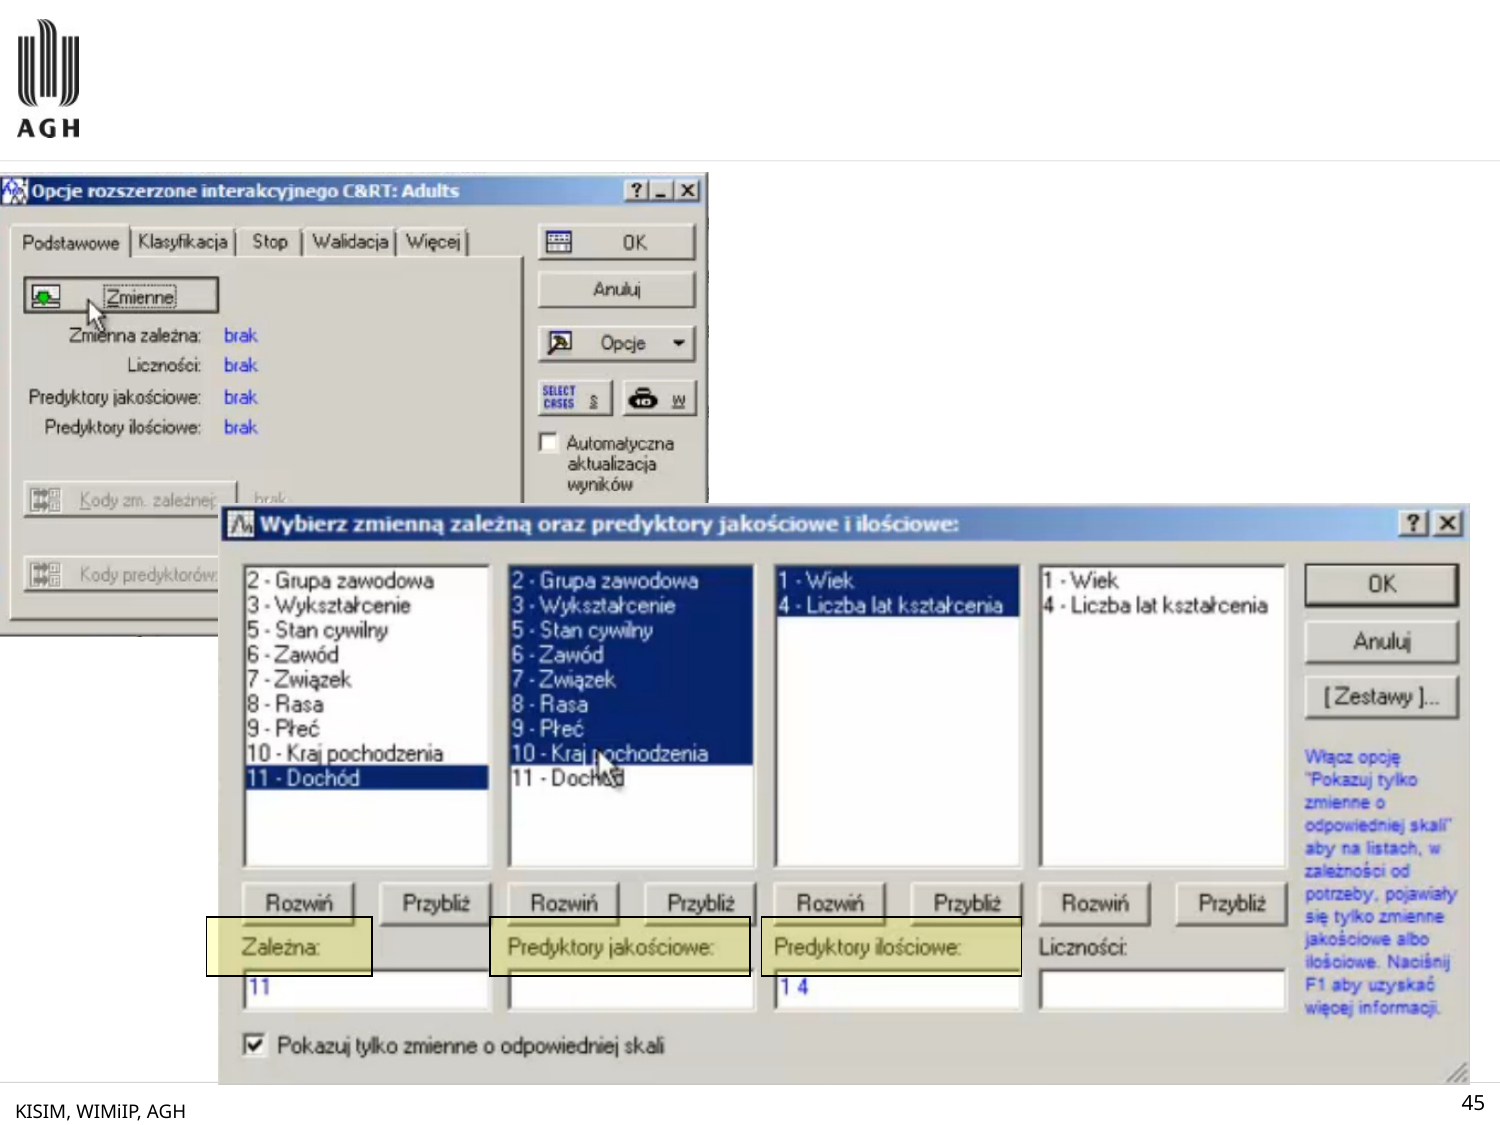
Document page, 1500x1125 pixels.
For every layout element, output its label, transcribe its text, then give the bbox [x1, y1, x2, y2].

picture [17, 19, 79, 138]
text_box [206, 916, 213, 977]
picture [0, 172, 1471, 1085]
footer KISIM, WIMiIP, AGH [0, 1092, 476, 1125]
